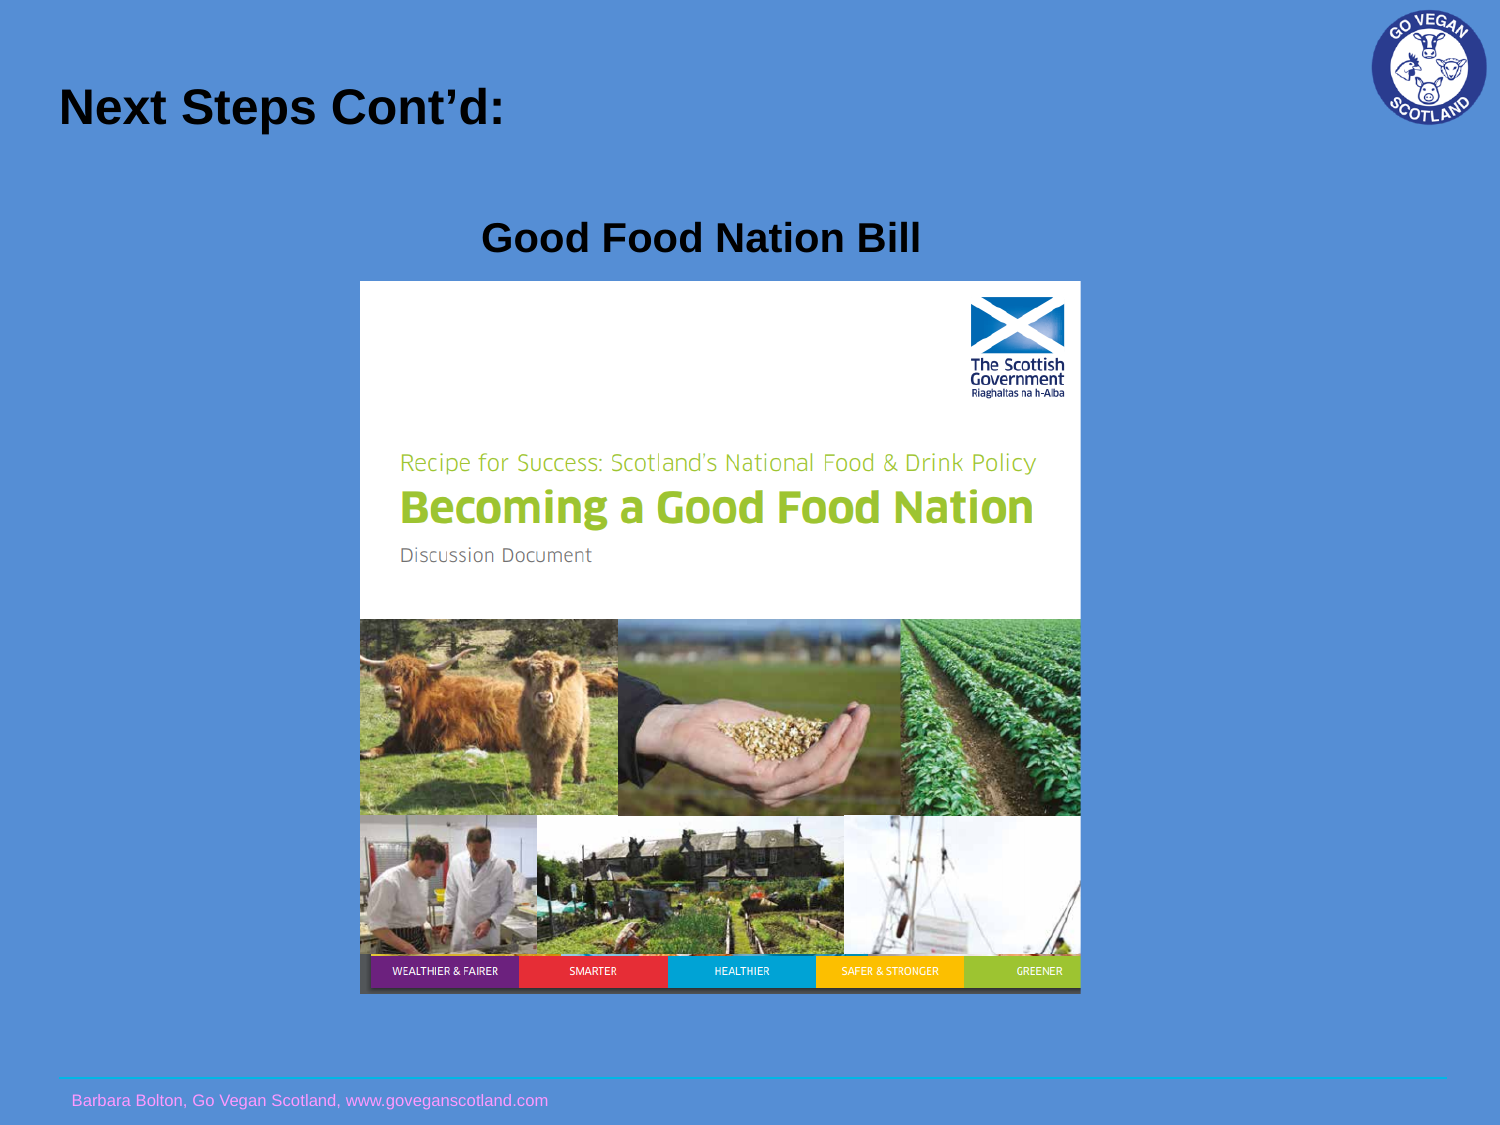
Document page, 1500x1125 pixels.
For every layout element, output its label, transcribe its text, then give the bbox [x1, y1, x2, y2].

text_box Next Steps Cont’d: [43, 67, 1273, 143]
footer Barbara Bolton, Go Vegan Scotland, www.goveganscotland.com [43, 1082, 565, 1122]
text_box Good Food Nation Bill [466, 203, 1500, 419]
picture [1328, 8, 1500, 127]
picture [359, 280, 1081, 994]
